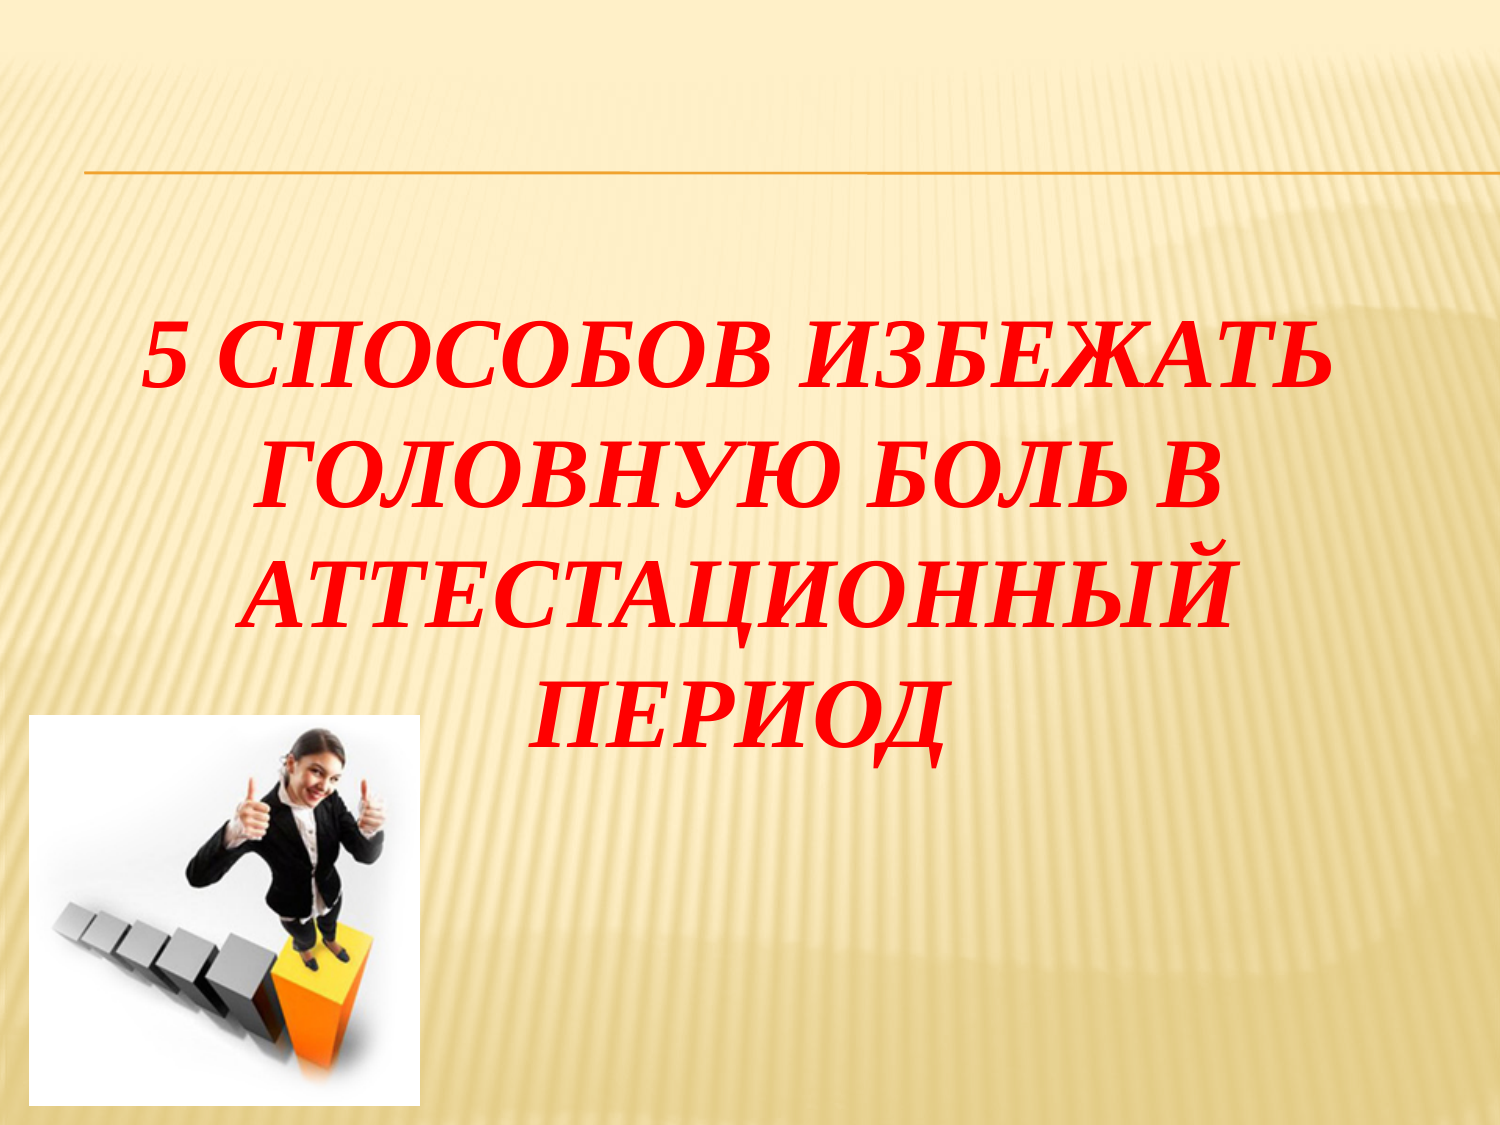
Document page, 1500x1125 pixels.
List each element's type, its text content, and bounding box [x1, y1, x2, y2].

picture [29, 715, 420, 1107]
title 5 способов избежать головную боль в аттестационный период [64, 338, 1415, 717]
